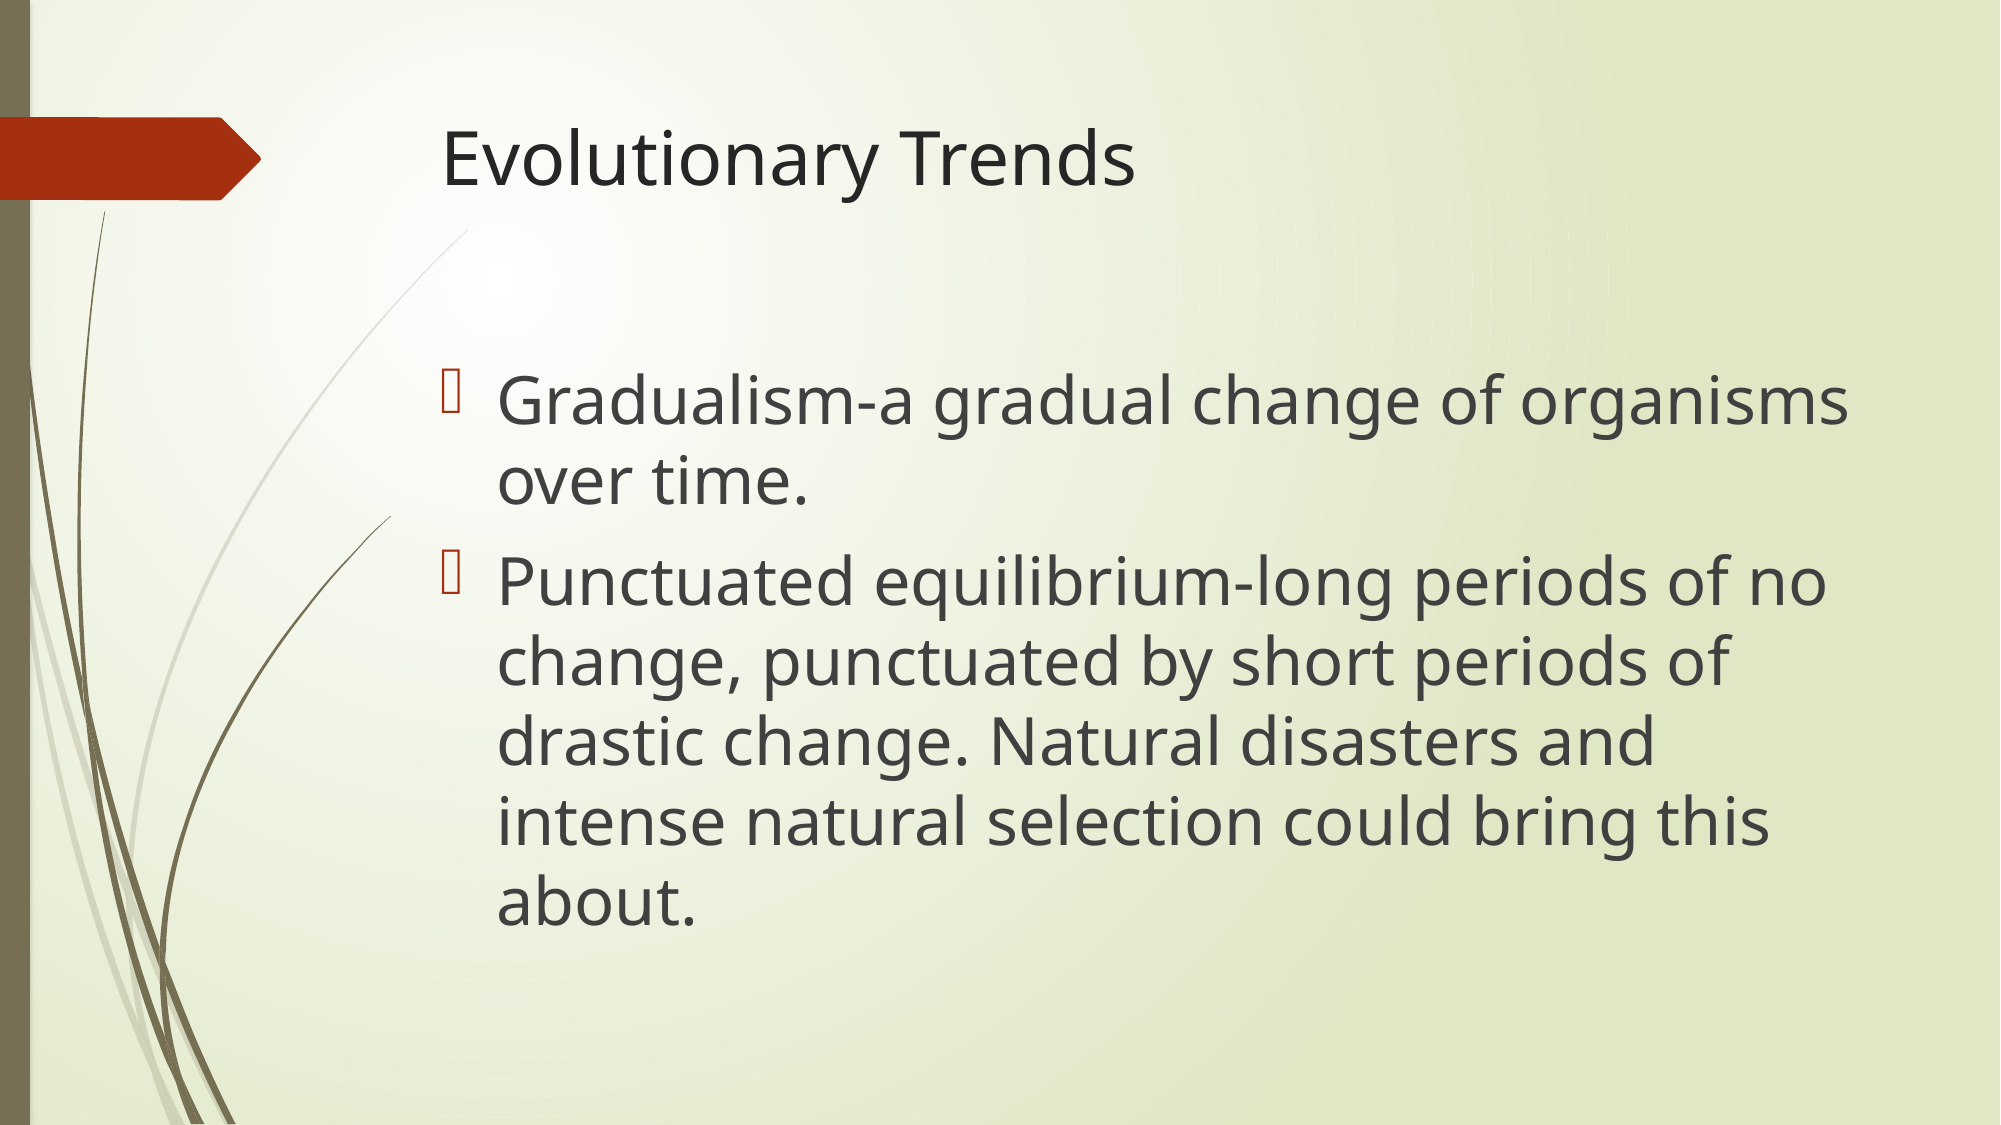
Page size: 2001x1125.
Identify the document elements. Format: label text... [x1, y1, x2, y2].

title Evolutionary Trends [425, 102, 1888, 313]
list Gradualism-a gradual change of organisms over time. Punctuated equilibrium-long periods of no change, punctuated by short periods of drastic change. Natural disasters and intense natural selection could bring this about. [424, 350, 1888, 970]
